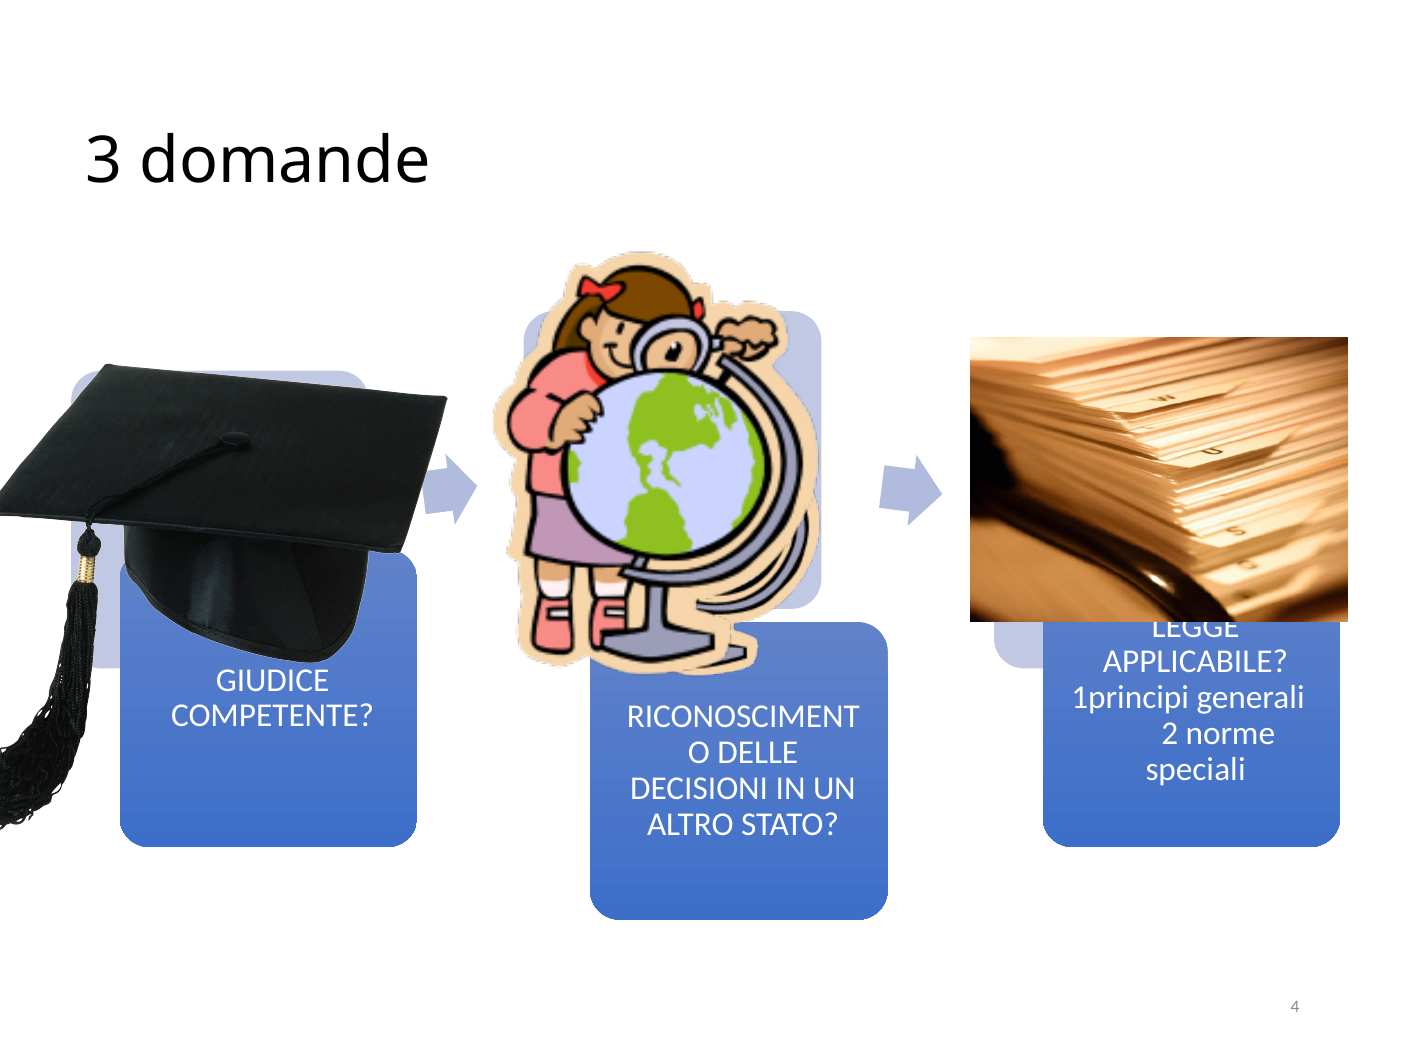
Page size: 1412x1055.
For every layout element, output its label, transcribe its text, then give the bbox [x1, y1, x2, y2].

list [70, 260, 1341, 957]
slide_number 4 [996, 977, 1315, 1034]
picture [970, 337, 1348, 623]
picture [0, 360, 450, 838]
title 3 domande [70, 73, 1227, 250]
picture [492, 246, 822, 680]
